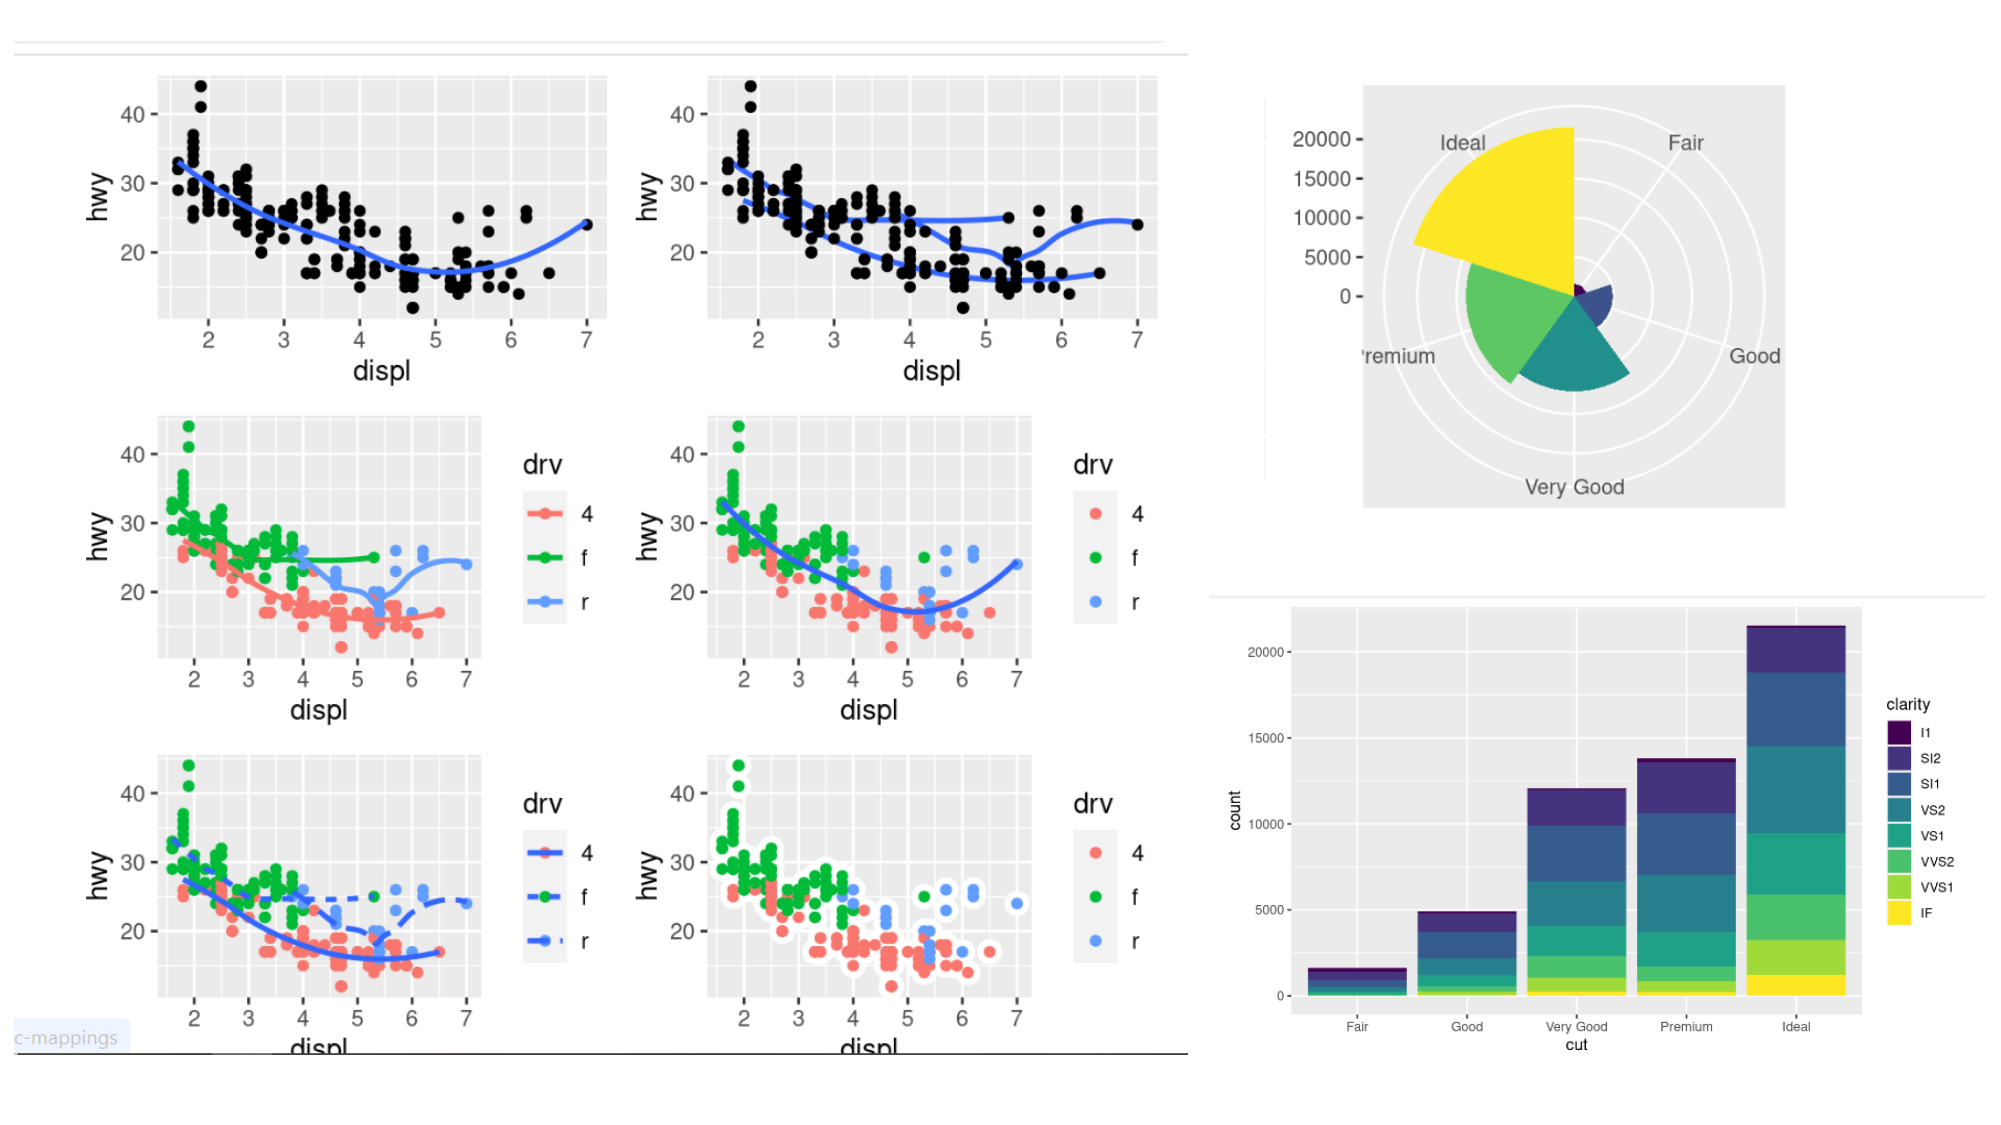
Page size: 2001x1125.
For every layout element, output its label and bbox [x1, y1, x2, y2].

picture [13, 41, 1188, 1055]
picture [1264, 57, 1865, 527]
picture [1209, 572, 1987, 1055]
